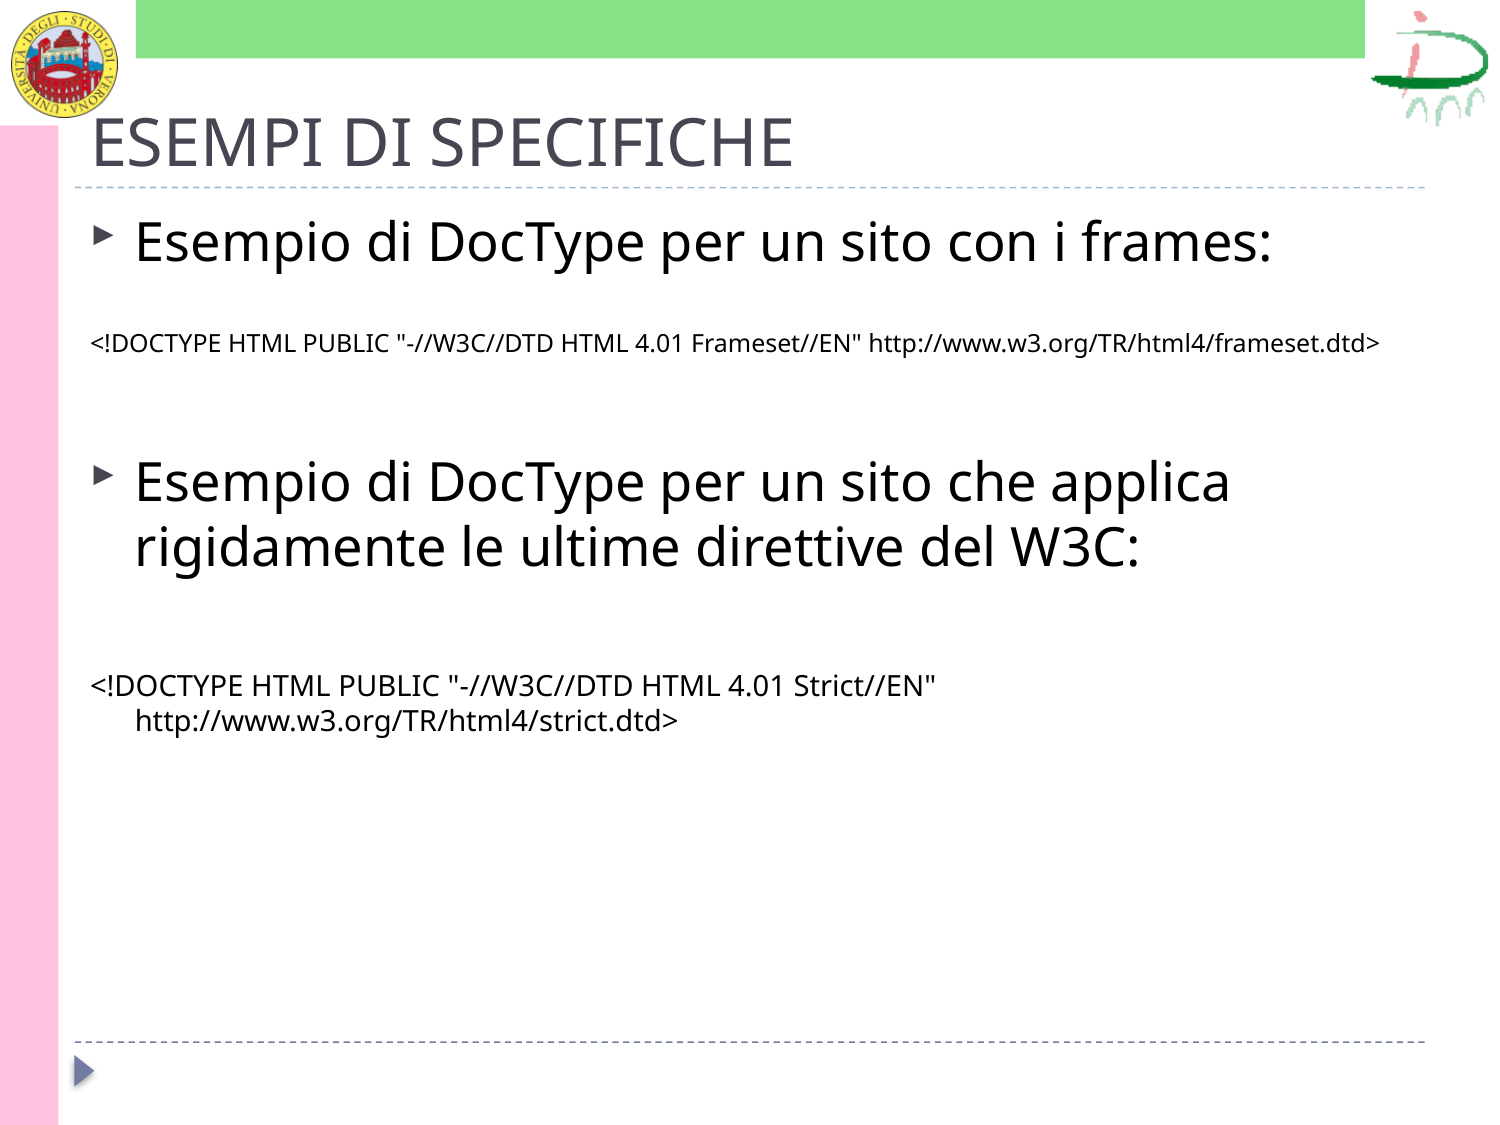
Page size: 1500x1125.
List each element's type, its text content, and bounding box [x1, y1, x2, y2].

list Esempio di DocType per un sito con i frames: <!DOCTYPE HTML PUBLIC "-//W3C//DTD HTML 4.01 Frameset//EN" http://www.w3.org/TR/html4/frameset.dtd> Esempio di DocType per un sito che applica rigidamente le ultime direttive del W3C: <!DOCTYPE HTML PUBLIC "-//W3C//DTD HTML 4.01 Strict//EN" http://www.w3.org/TR/html4/strict.dtd> [74, 199, 1426, 1011]
picture [1371, 11, 1489, 129]
picture [11, 11, 118, 118]
title ESEMPI DI SPECIFICHE [74, 81, 1426, 188]
